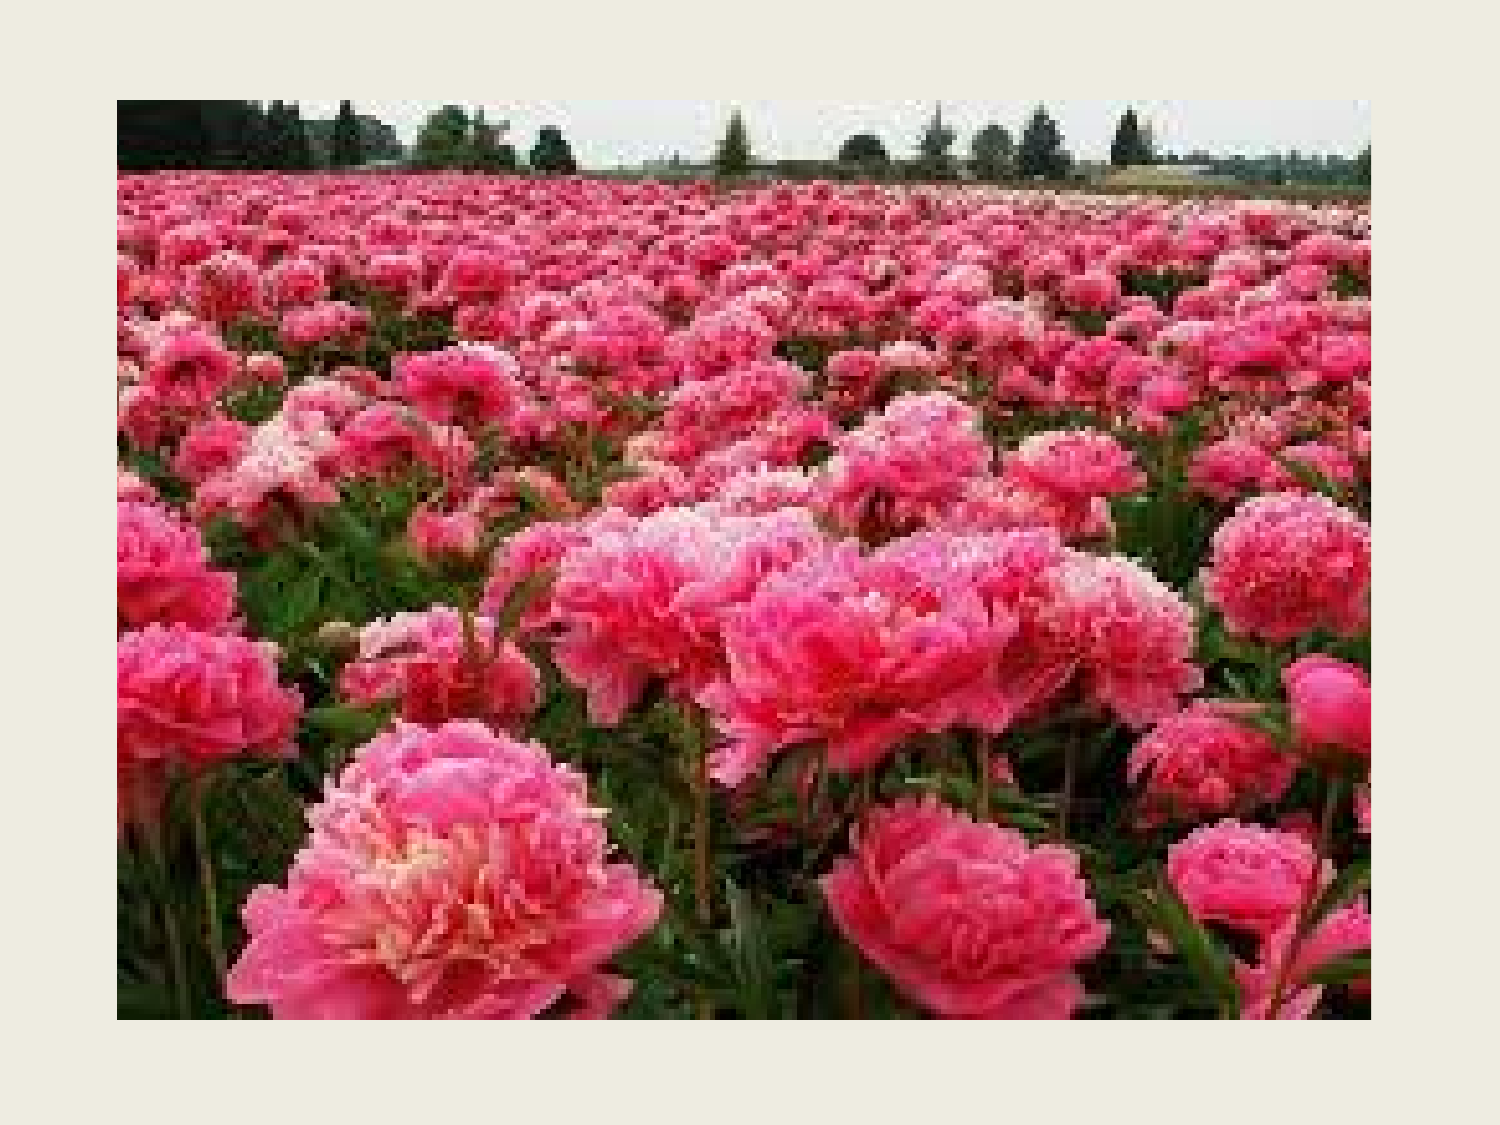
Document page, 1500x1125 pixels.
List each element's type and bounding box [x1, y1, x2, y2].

picture [116, 100, 1372, 1020]
